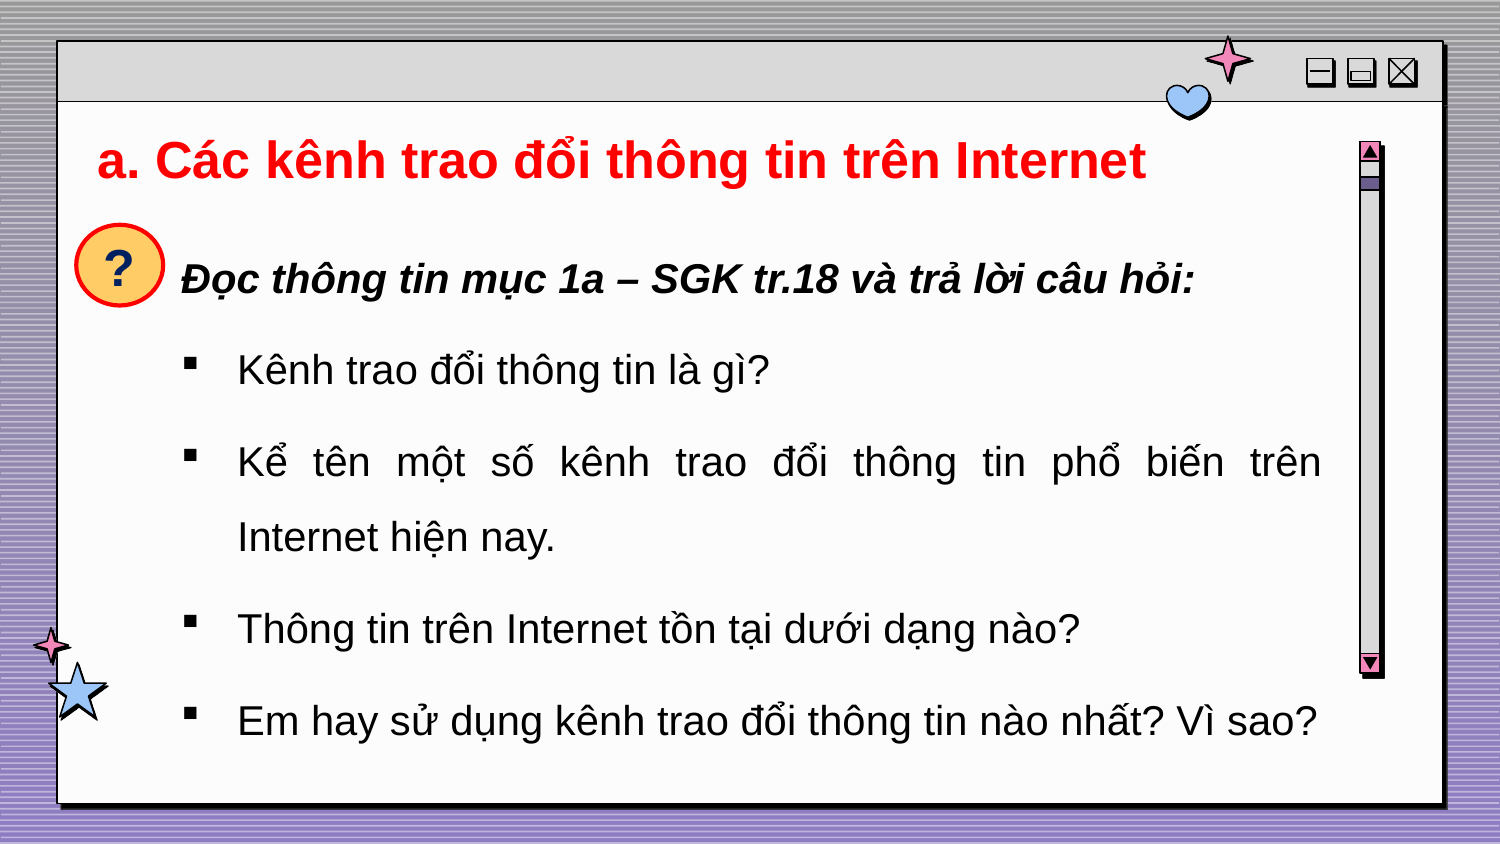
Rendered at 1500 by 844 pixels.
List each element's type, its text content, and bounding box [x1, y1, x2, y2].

text_box ? [74, 222, 166, 308]
text_box Đọc thông tin mục 1a – SGK tr.18 và trả lời câu hỏi: Kênh trao đổi thông tin là gì? Kể tên một số kênh trao đổi thông tin phổ biến trên Internet hiện nay. Thông tin trên Internet tồn tại dưới dạng nào? Em hay sử dụng kênh trao đổi thông tin nào nhất? Vì sao? [166, 219, 1338, 751]
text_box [1359, 141, 1381, 674]
text_box a. Các kênh trao đổi thông tin trên Internet [82, 119, 1211, 197]
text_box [33, 627, 107, 718]
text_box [1165, 35, 1251, 118]
